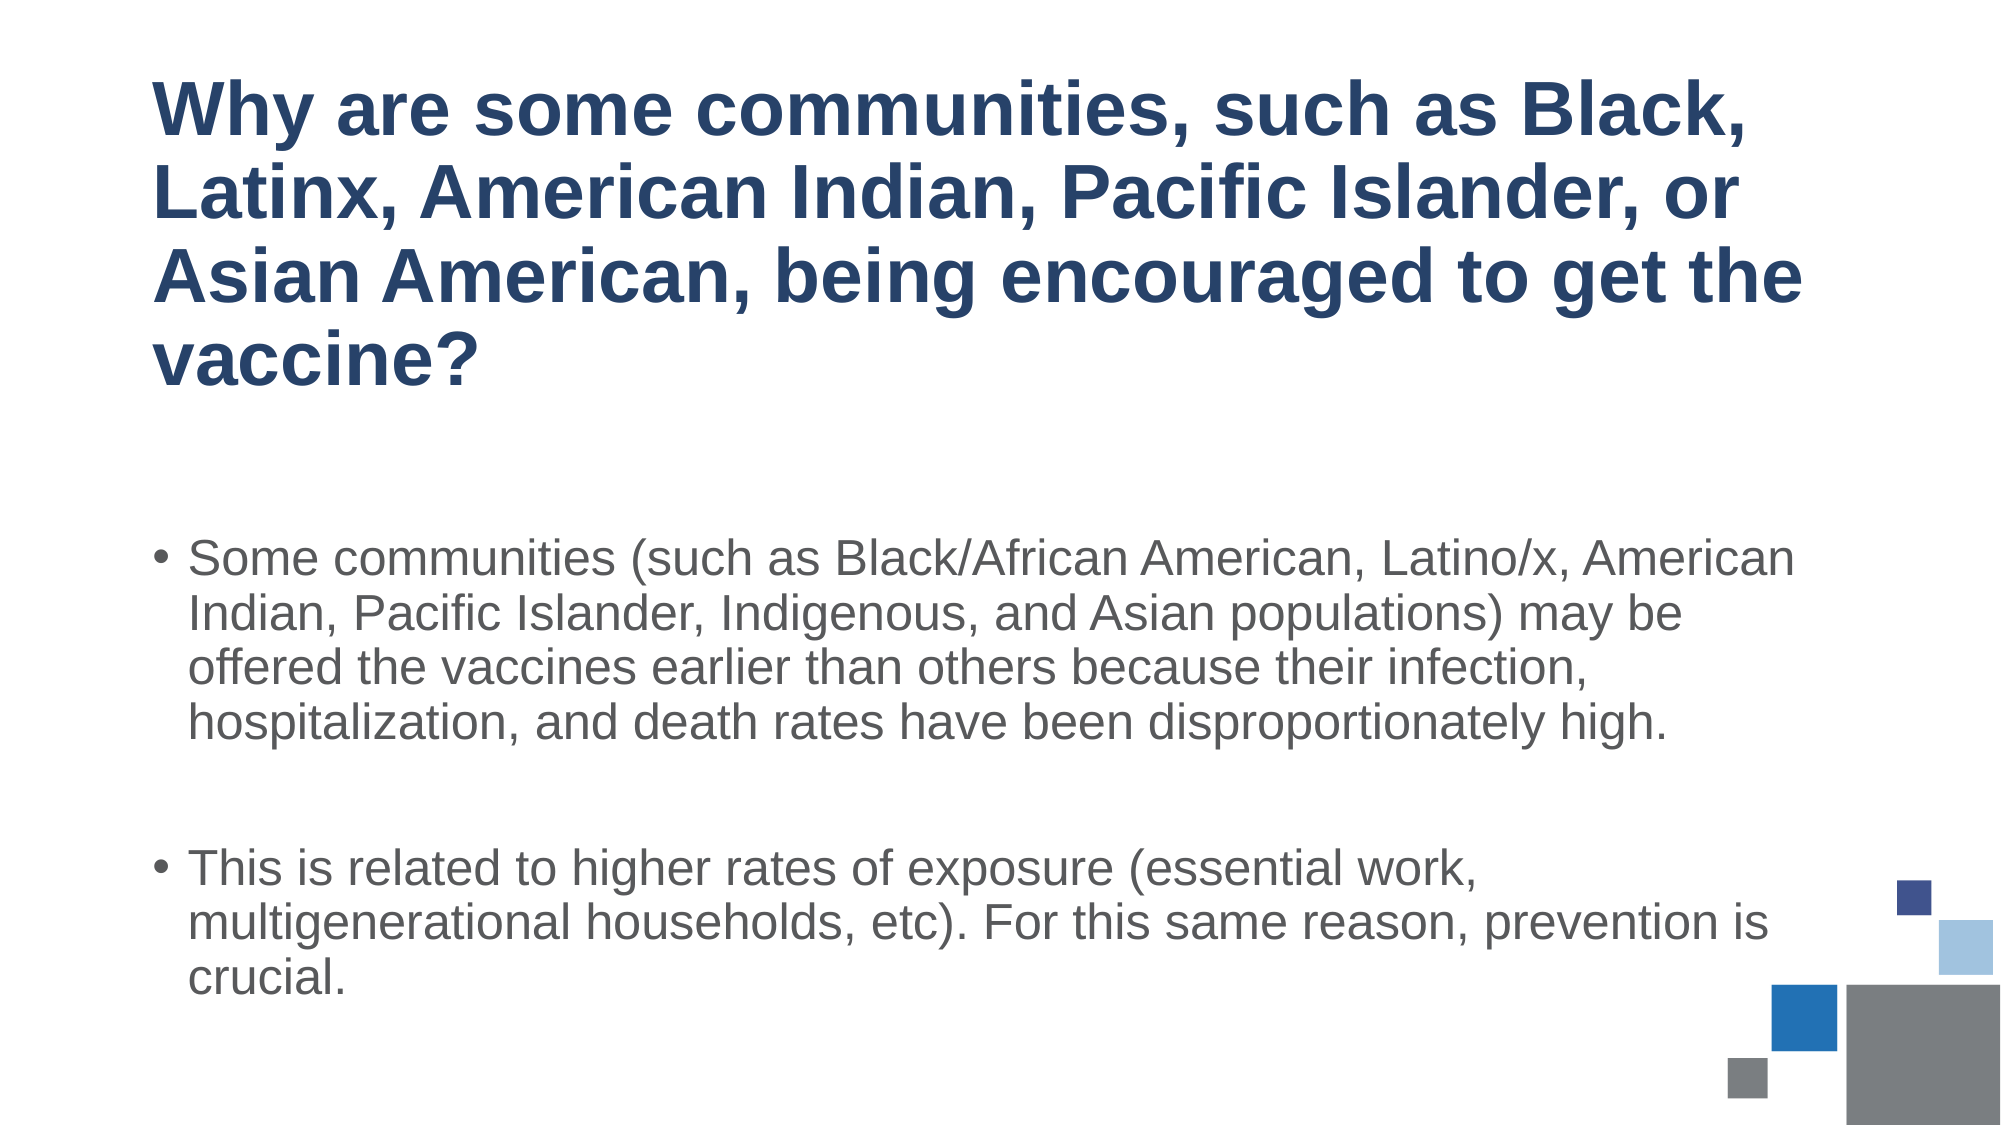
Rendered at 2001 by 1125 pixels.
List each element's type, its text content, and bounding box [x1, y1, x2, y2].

title Why are some communities, such as Black, Latinx, American Indian, Pacific Islander, or Asian American, being encouraged to get the vaccine? [137, 59, 1863, 504]
list Some communities (such as Black/African American, Latino/x, American Indian, Pacific Islander, Indigenous, and Asian populations) may be offered the vaccines earlier than others because their infection, hospitalization, and death rates have been disproportionately high. This is related to higher rates of exposure (essential work, multigenerational households, etc). For this same reason, prevention is crucial. [137, 524, 1863, 1014]
picture [0, 0, 2001, 1125]
